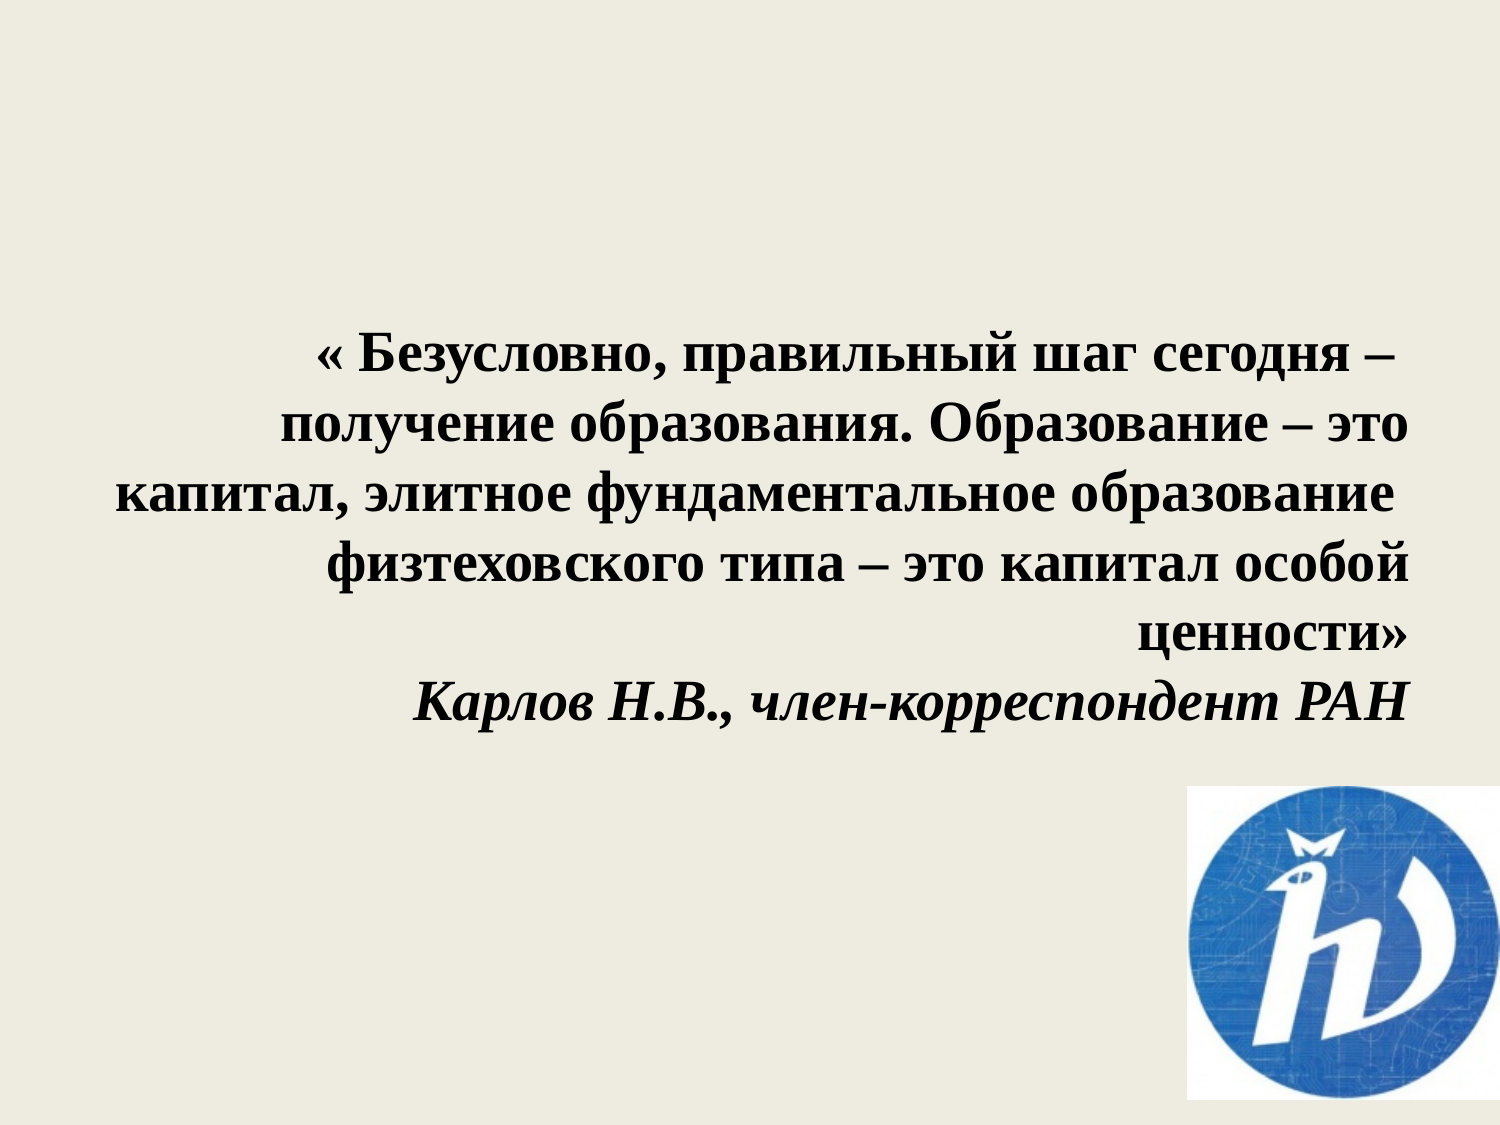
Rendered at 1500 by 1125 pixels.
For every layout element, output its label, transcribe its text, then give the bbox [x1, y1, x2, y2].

picture [1187, 786, 1500, 1100]
title « Безусловно, правильный шаг сегодня – получение образования. Образование – это капитал, элитное фундаментальное образование физтеховского типа – это капитал особой ценности» Карлов Н.В., член-корреспондент РАН [75, 45, 1425, 1071]
